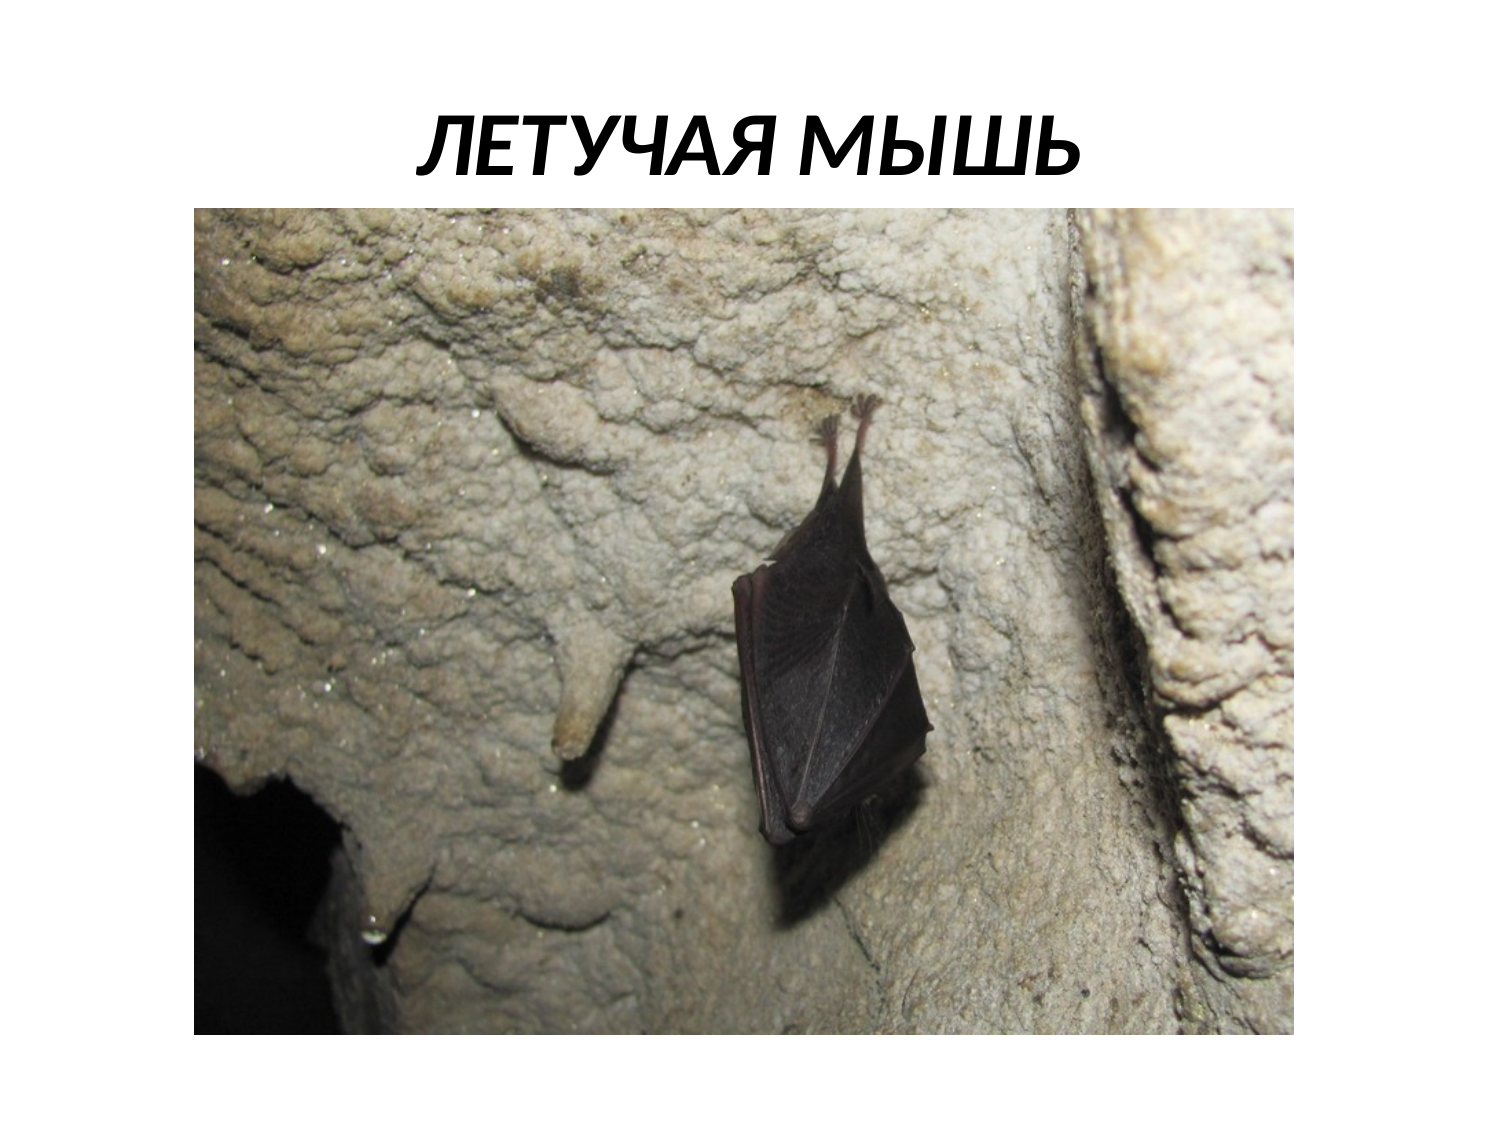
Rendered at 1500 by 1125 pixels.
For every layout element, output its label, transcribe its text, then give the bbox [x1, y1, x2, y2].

title ЛЕТУЧАЯ МЫШЬ [75, 45, 1425, 233]
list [194, 207, 1294, 1036]
